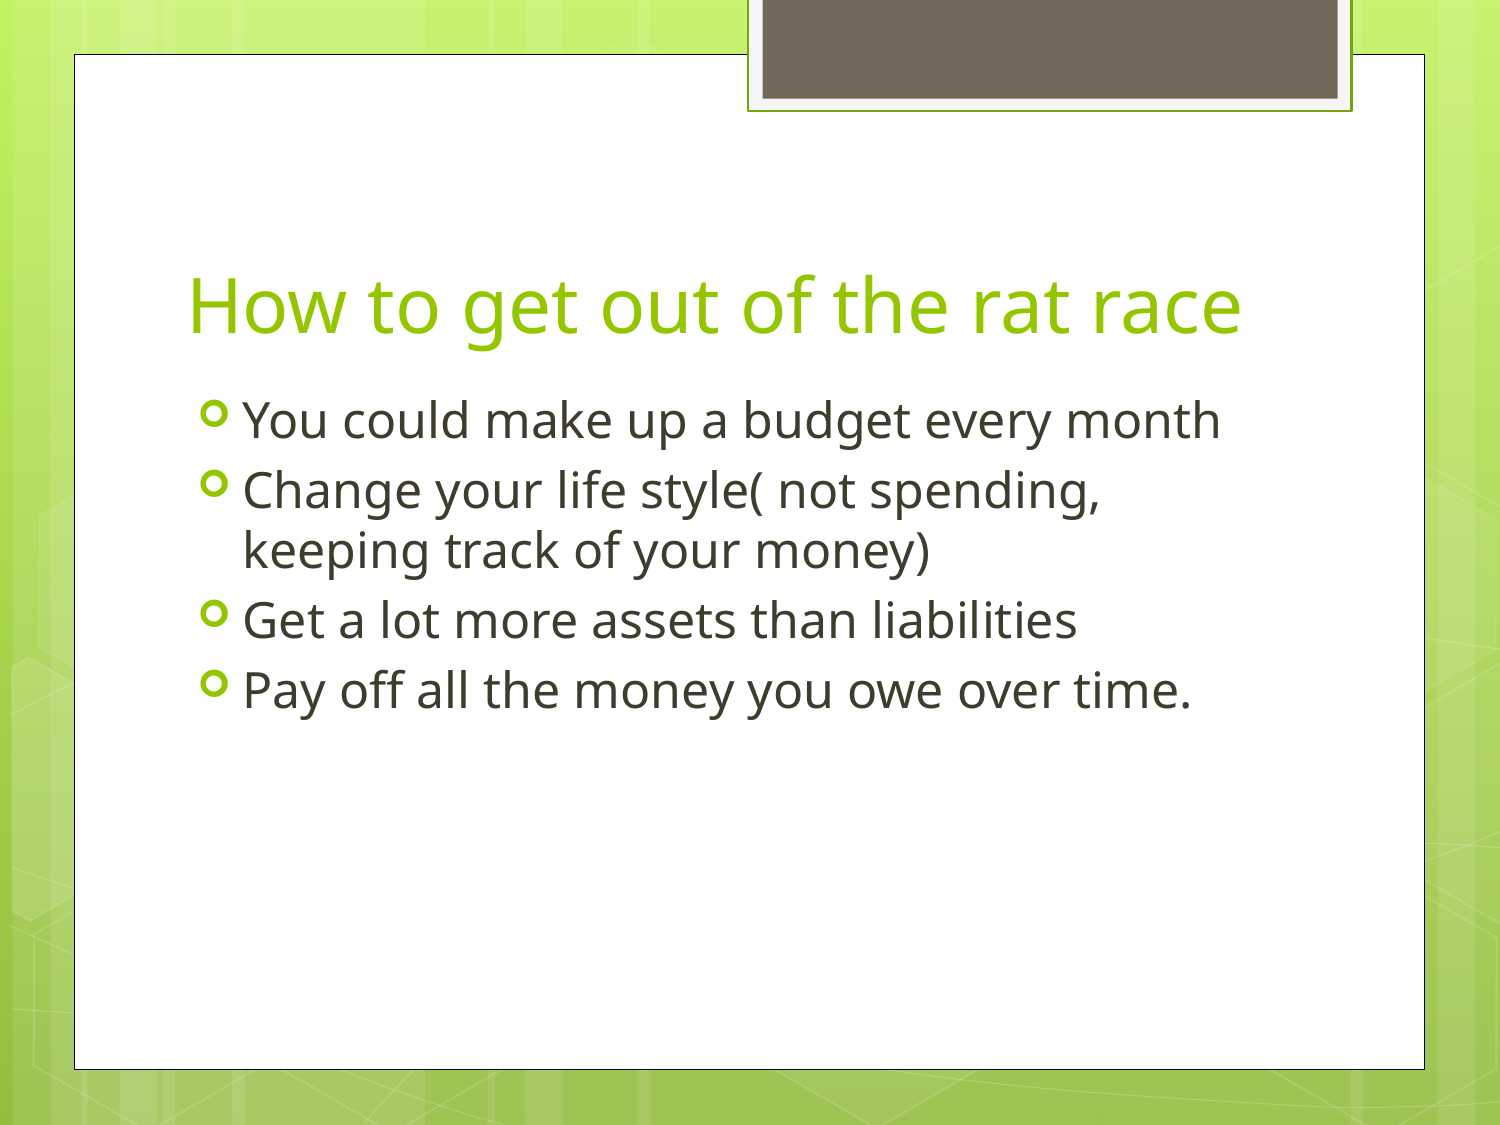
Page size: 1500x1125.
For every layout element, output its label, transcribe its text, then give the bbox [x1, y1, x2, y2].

list You could make up a budget every month Change your life style( not spending, keeping track of your money) Get a lot more assets than liabilities Pay off all the money you owe over time. [171, 381, 1283, 957]
title How to get out of the rat race [171, 168, 1324, 357]
